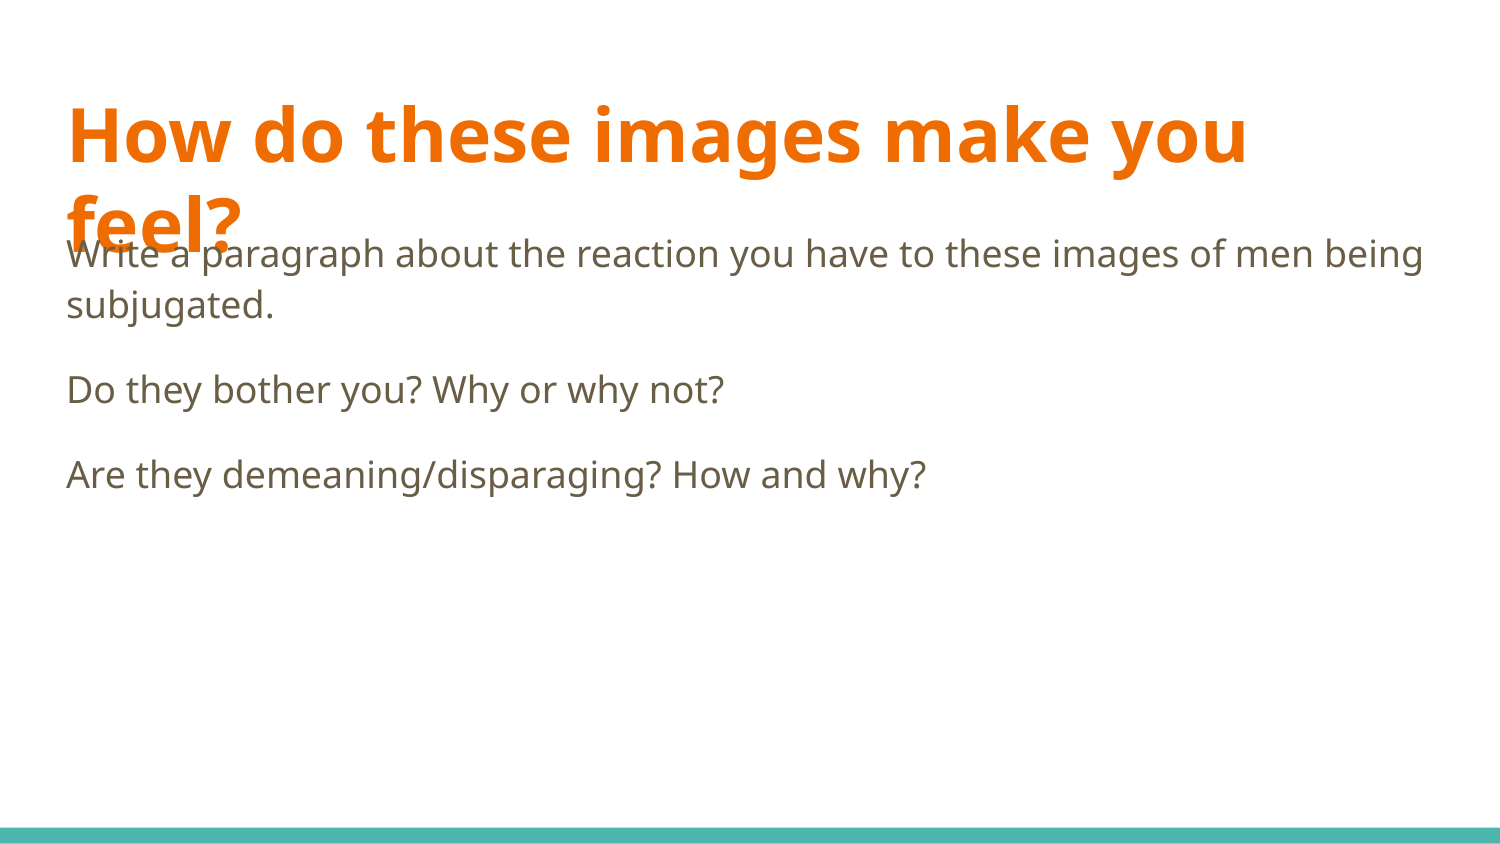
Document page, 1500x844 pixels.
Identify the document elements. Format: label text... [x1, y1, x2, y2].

list Write a paragraph about the reaction you have to these images of men being subjugated. Do they bother you? Why or why not? Are they demeaning/disparaging? How and why? [51, 207, 1449, 750]
title How do these images make you feel? [51, 72, 1449, 189]
